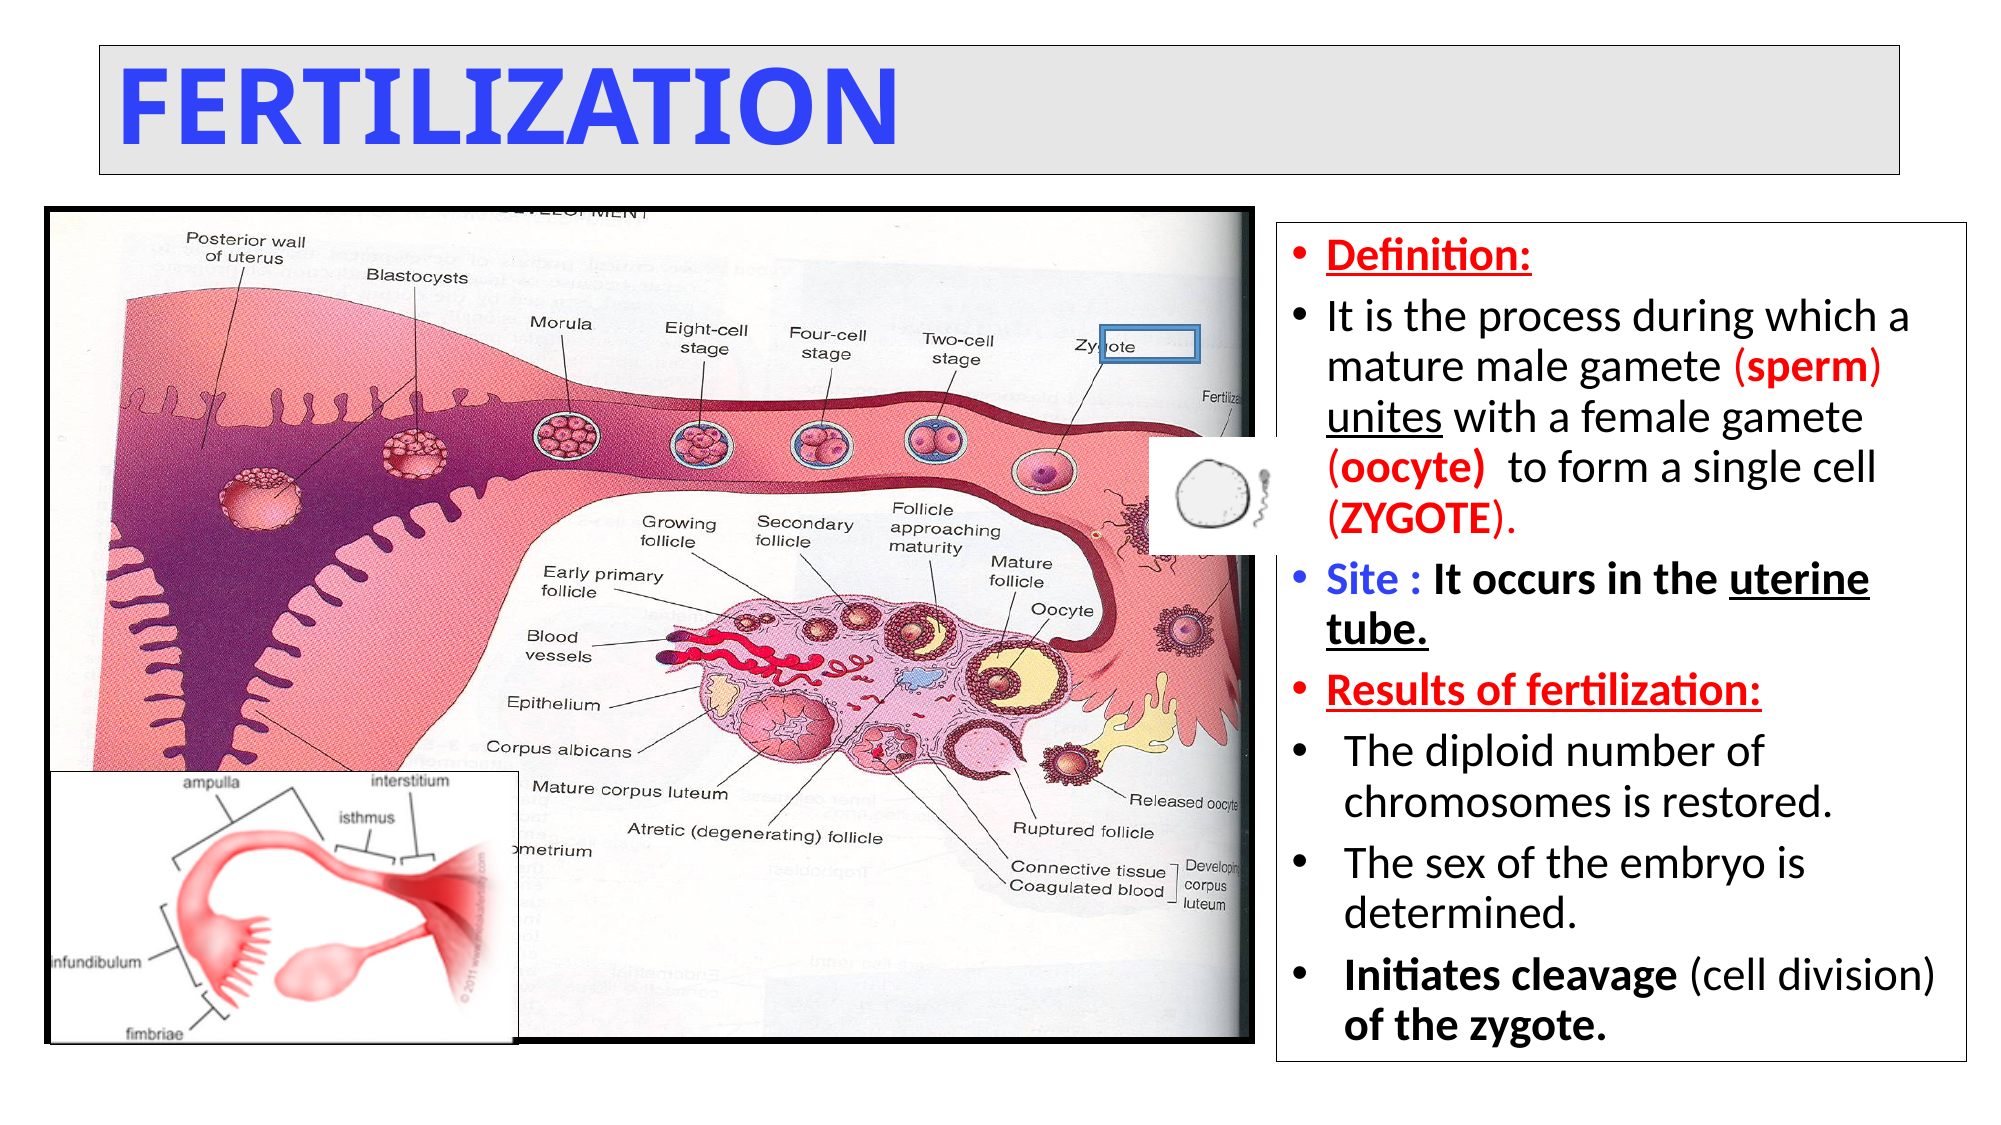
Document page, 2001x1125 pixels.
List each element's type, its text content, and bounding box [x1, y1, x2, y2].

title FERTILIZATION [99, 45, 1900, 175]
picture [49, 212, 1277, 1045]
list Definition: It is the process during which a mature male gamete (sperm) unites with a female gamete (oocyte) to form a single cell (ZYGOTE). Site : It occurs in the uterine tube. Results of fertilization: The diploid number of chromosomes is restored. The sex of the embryo is determined. Initiates cleavage (cell division) of the zygote. [1276, 222, 1967, 1062]
